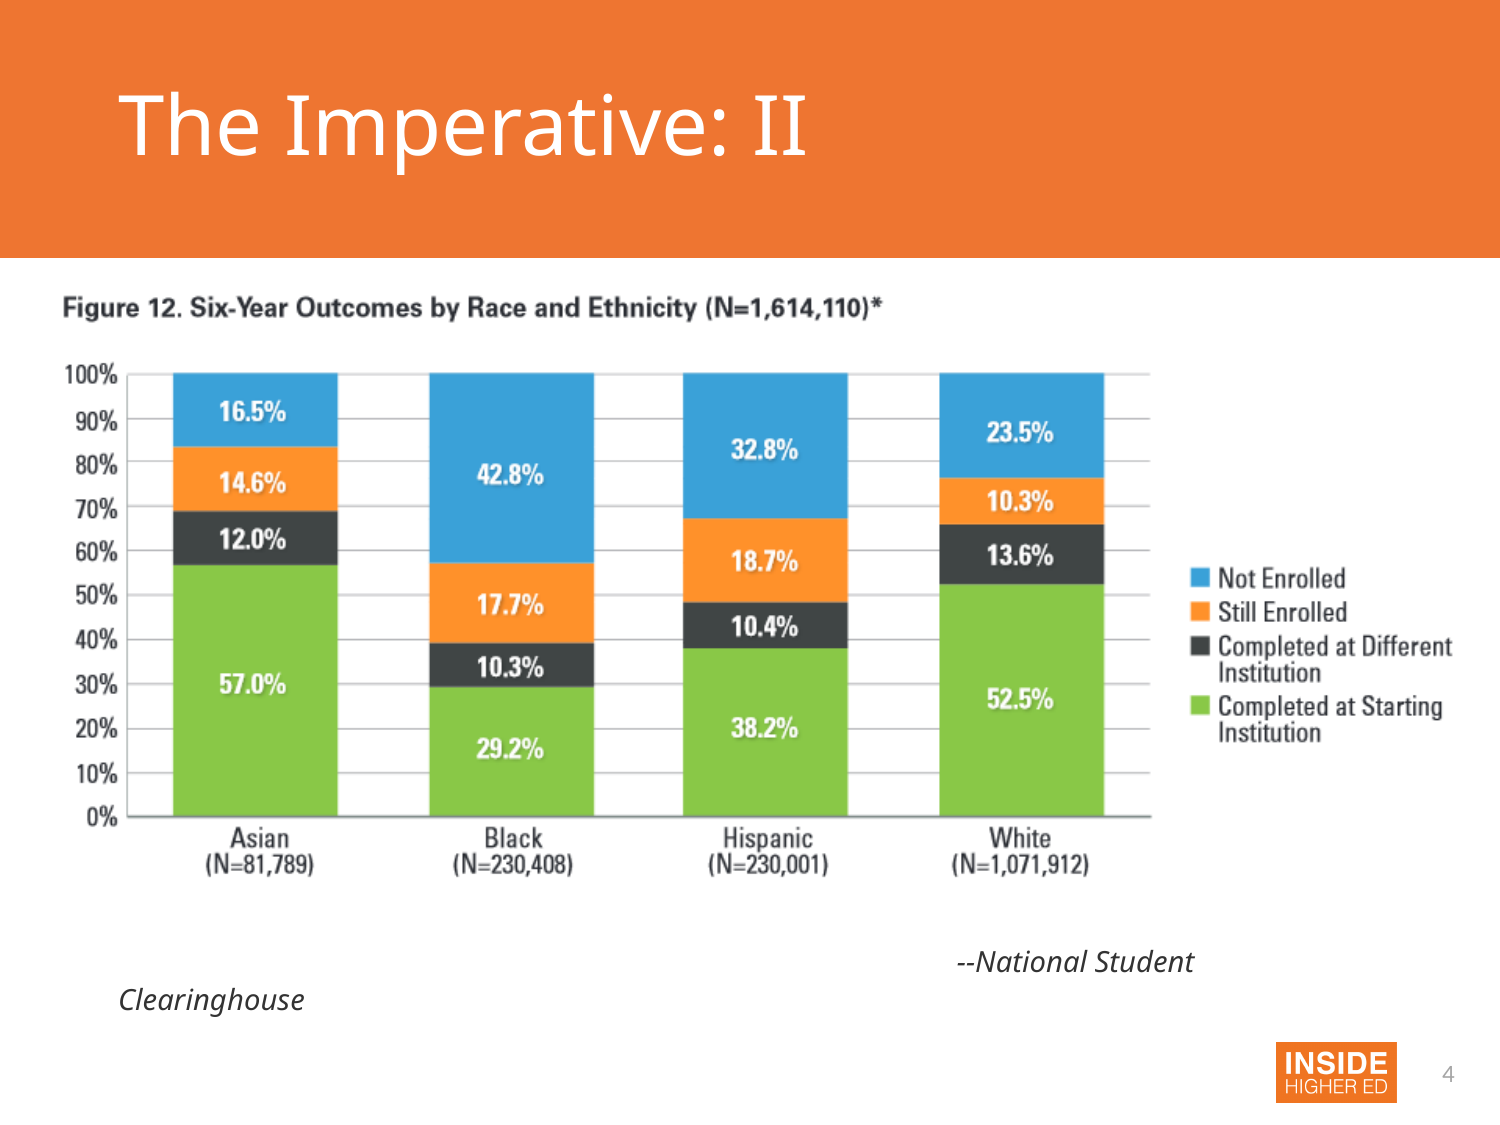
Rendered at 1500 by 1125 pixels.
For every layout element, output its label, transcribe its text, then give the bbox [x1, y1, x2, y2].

picture [50, 282, 1487, 896]
list --National Student Clearinghouse [103, 896, 1397, 992]
picture [1276, 1042, 1397, 1103]
title The Imperative: II [103, 0, 1397, 256]
